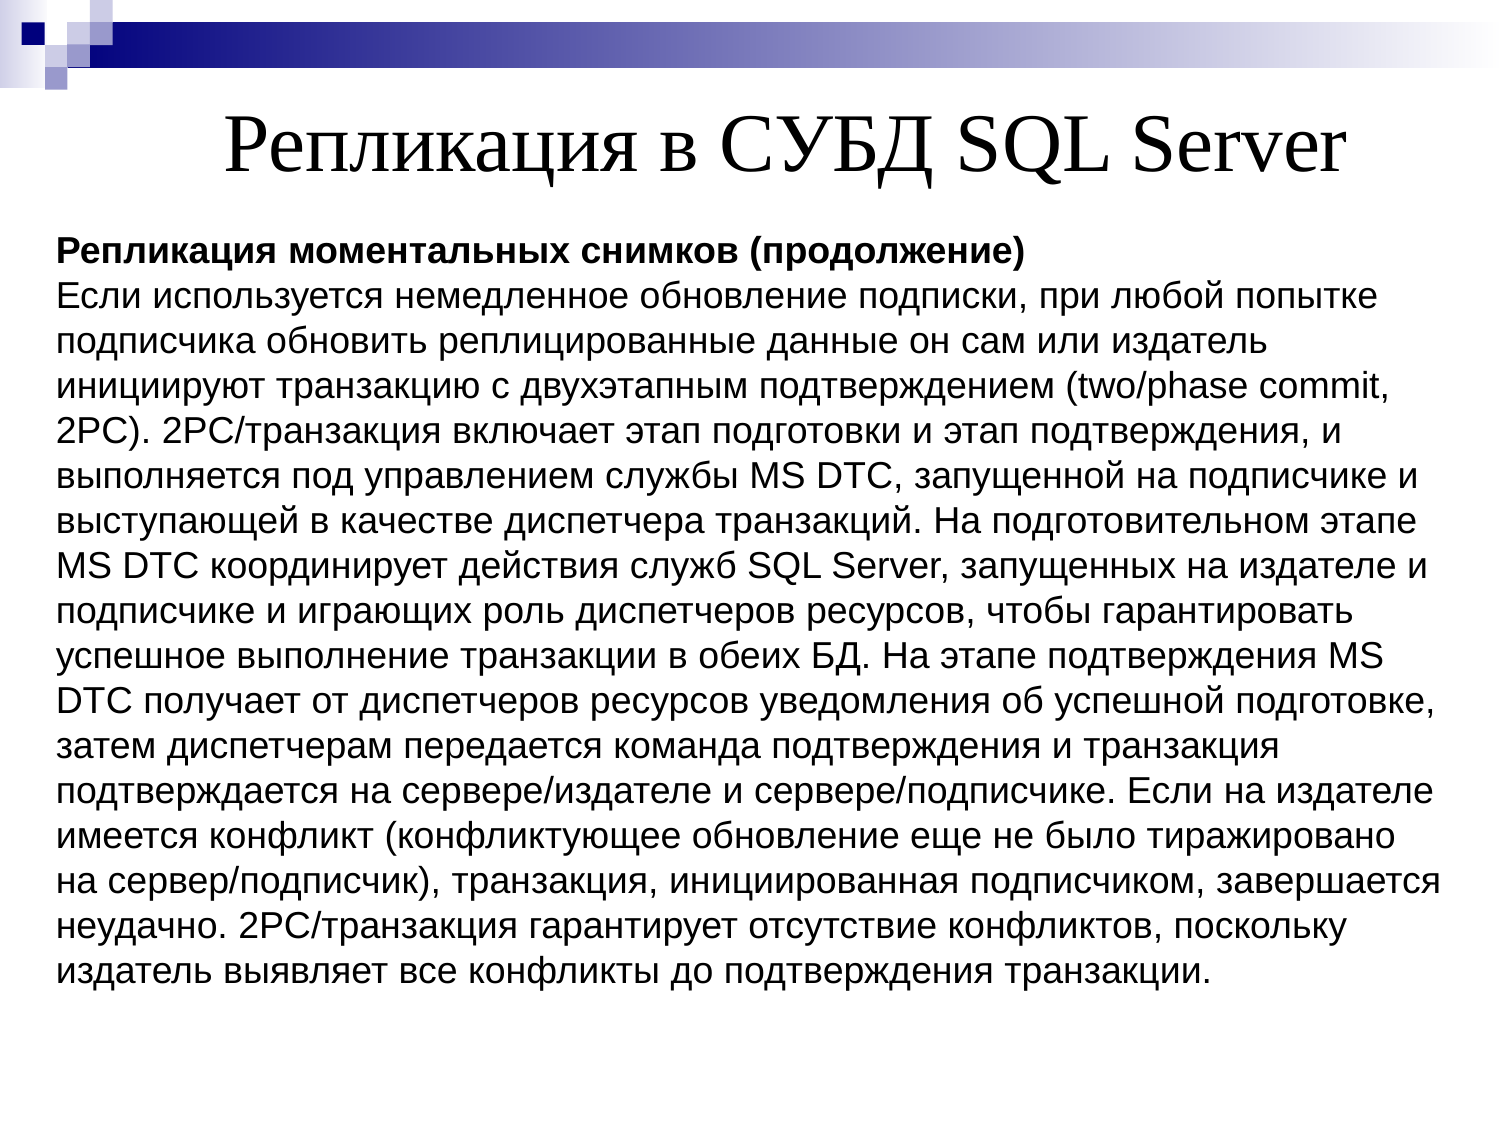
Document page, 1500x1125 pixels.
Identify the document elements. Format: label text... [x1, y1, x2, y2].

text_box Репликация моментальных снимков (продолжение) Если используется немедленное обновление подписки, при любой попытке подписчика обновить реплицированные данные он сам или издатель инициируют транзакцию с двухэтапным подтверждением (two/phase commit, 2PC). 2PC/транзакция включает этап подготовки и этап подтверждения, и выполняется под управлением службы MS DTC, запущенной на подписчике и выступающей в качестве диспетчера транзакций. На подготовительном этапе MS DTC координирует действия служб SQL Server, запущенных на издателе и подписчике и играющих роль диспетчеров ресурсов, чтобы гарантировать успешное выполнение транзакции в обеих БД. На этапе подтверждения MS DTC получает от диспетчеров ресурсов уведомления об успешной подготовке, затем диспетчерам передается команда подтверждения и транзакция подтверждается на сервере/издателе и сервере/подписчике. Если на издателе имеется конфликт (конфликтующее обновление еще не было тиражировано на сервер/подписчик), транзакция, инициированная подписчиком, завершается неудачно. 2PC/транзакция гарантирует отсутствие конфликтов, поскольку издатель выявляет все конфликты до подтверждения транзакции. [41, 218, 1459, 999]
title Репликация в СУБД SQL Server [112, 78, 1459, 196]
